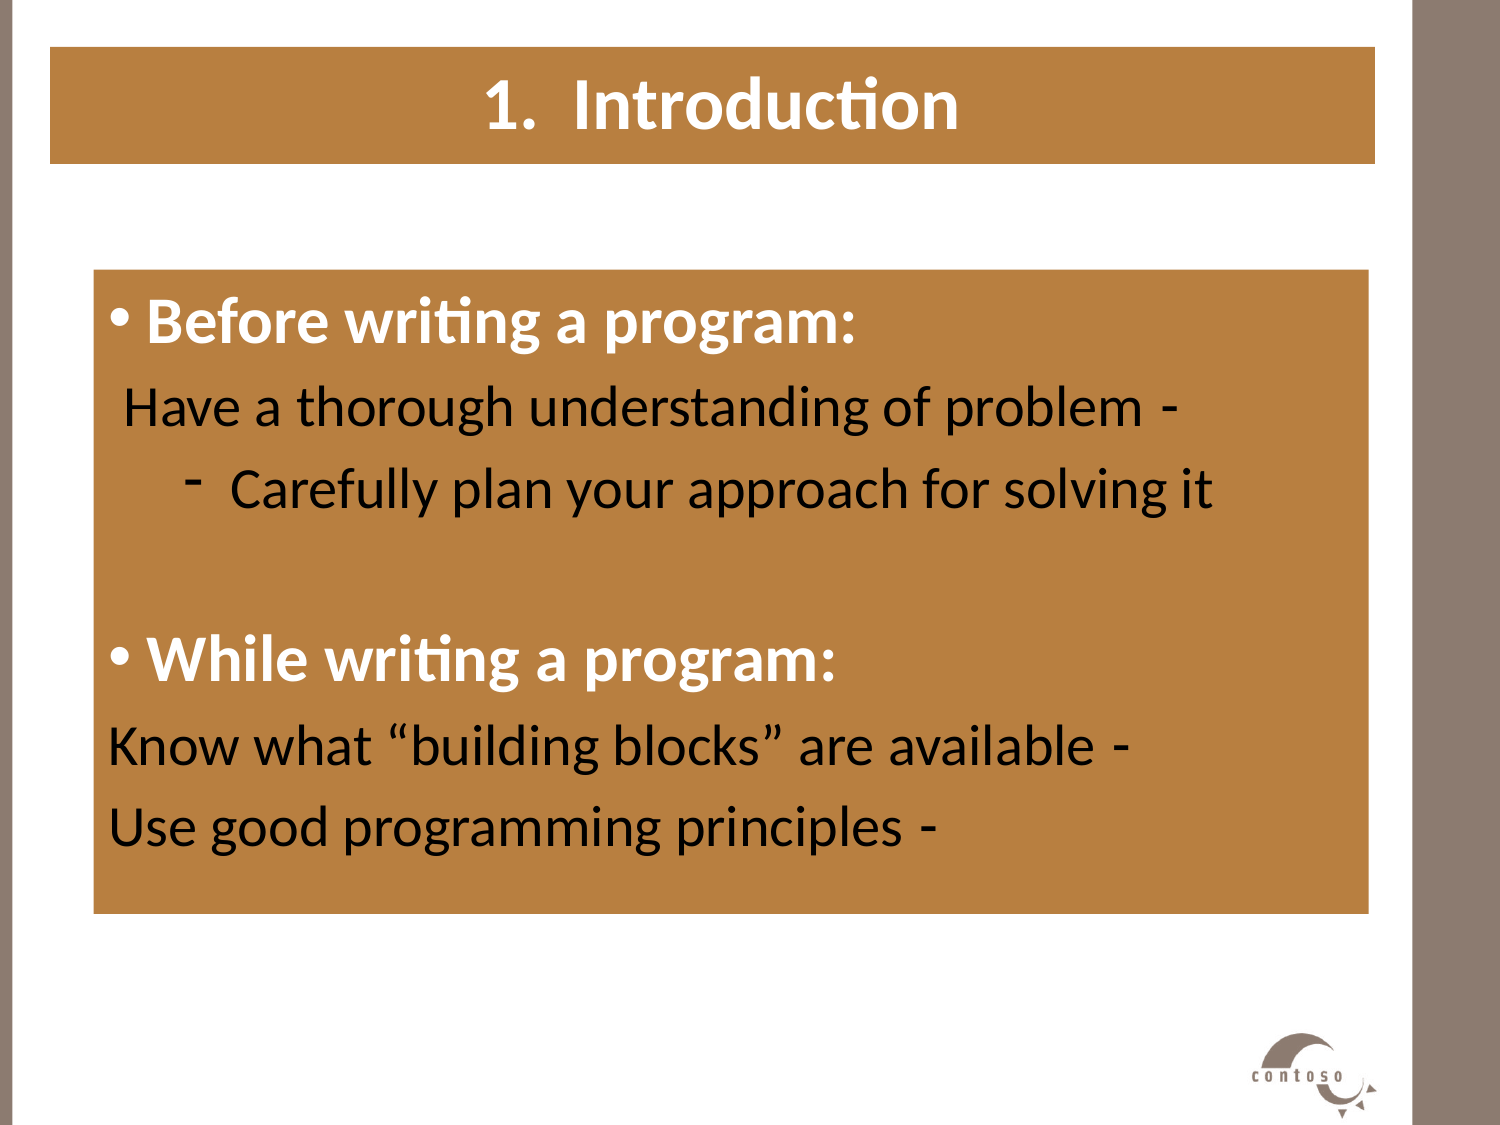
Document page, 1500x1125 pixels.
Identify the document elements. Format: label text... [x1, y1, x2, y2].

list Before writing a program: - Have a thorough understanding of problem Carefully plan your approach for solving it While writing a program: - Know what “building blocks” are available - Use good programming principles [93, 269, 1369, 914]
list 1. Introduction [50, 46, 1375, 164]
